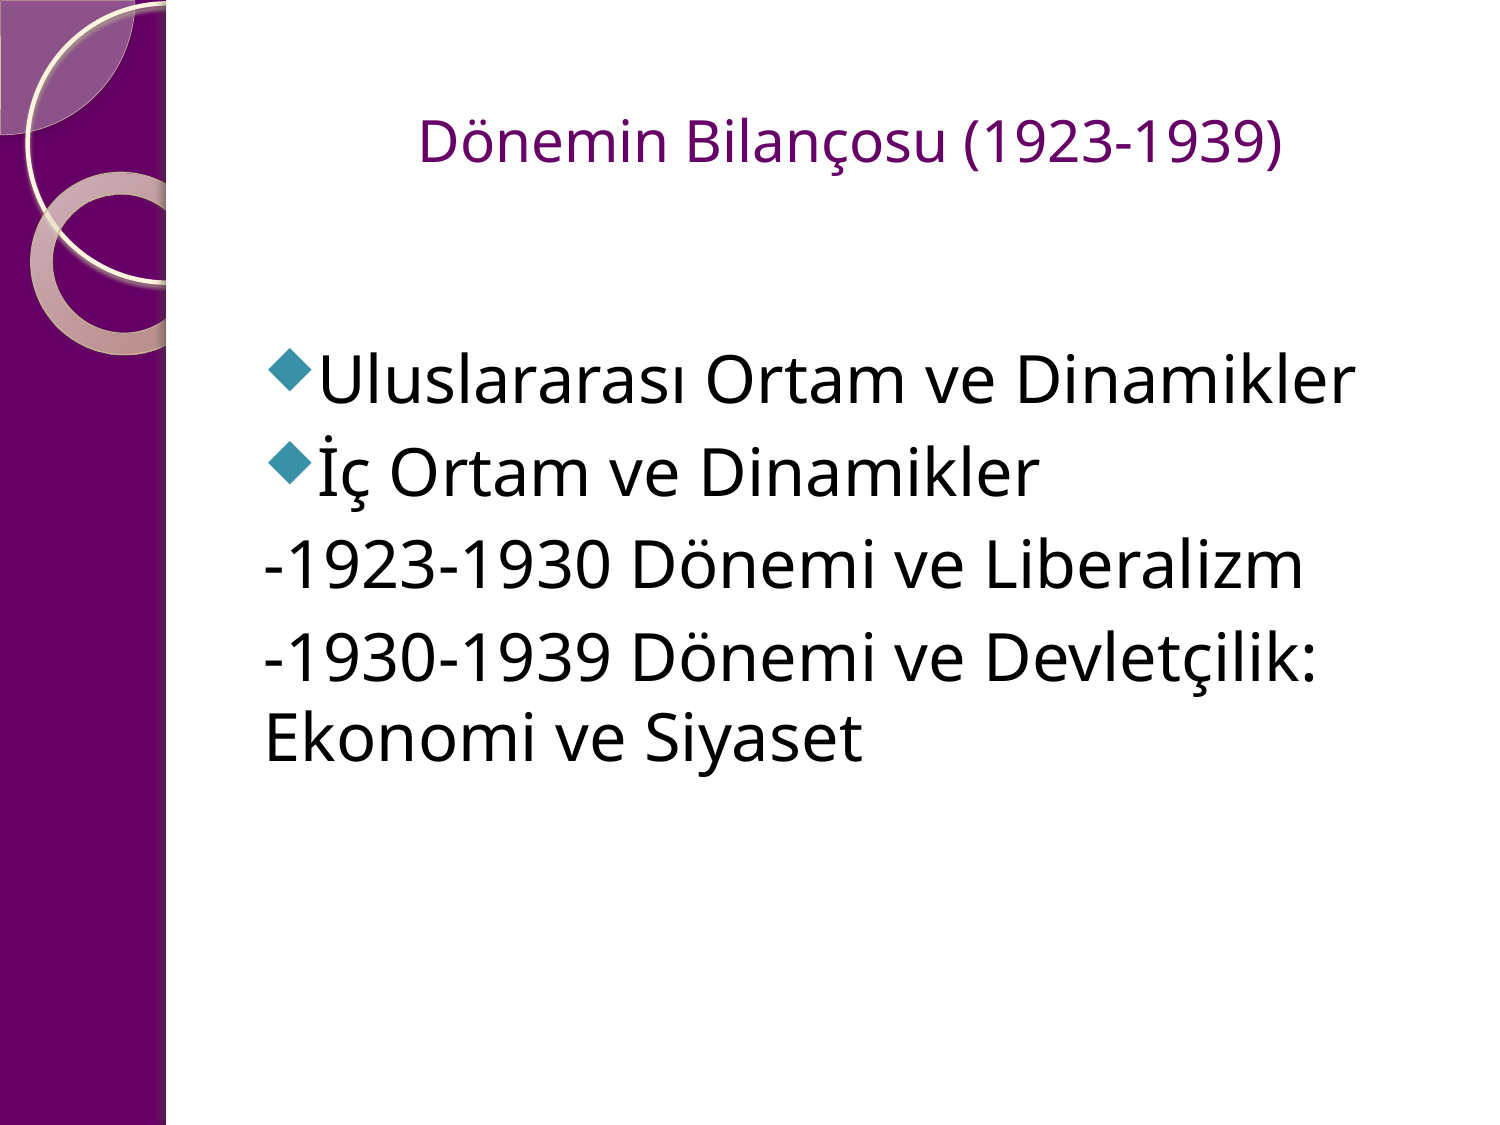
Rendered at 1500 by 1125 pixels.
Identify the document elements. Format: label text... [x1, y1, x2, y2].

list Uluslararası Ortam ve Dinamikler İç Ortam ve Dinamikler -1923-1930 Dönemi ve Liberalizm -1930-1939 Dönemi ve Devletçilik: Ekonomi ve Siyaset [235, 237, 1466, 1025]
title Dönemin Bilançosu (1923-1939) [235, 45, 1466, 233]
